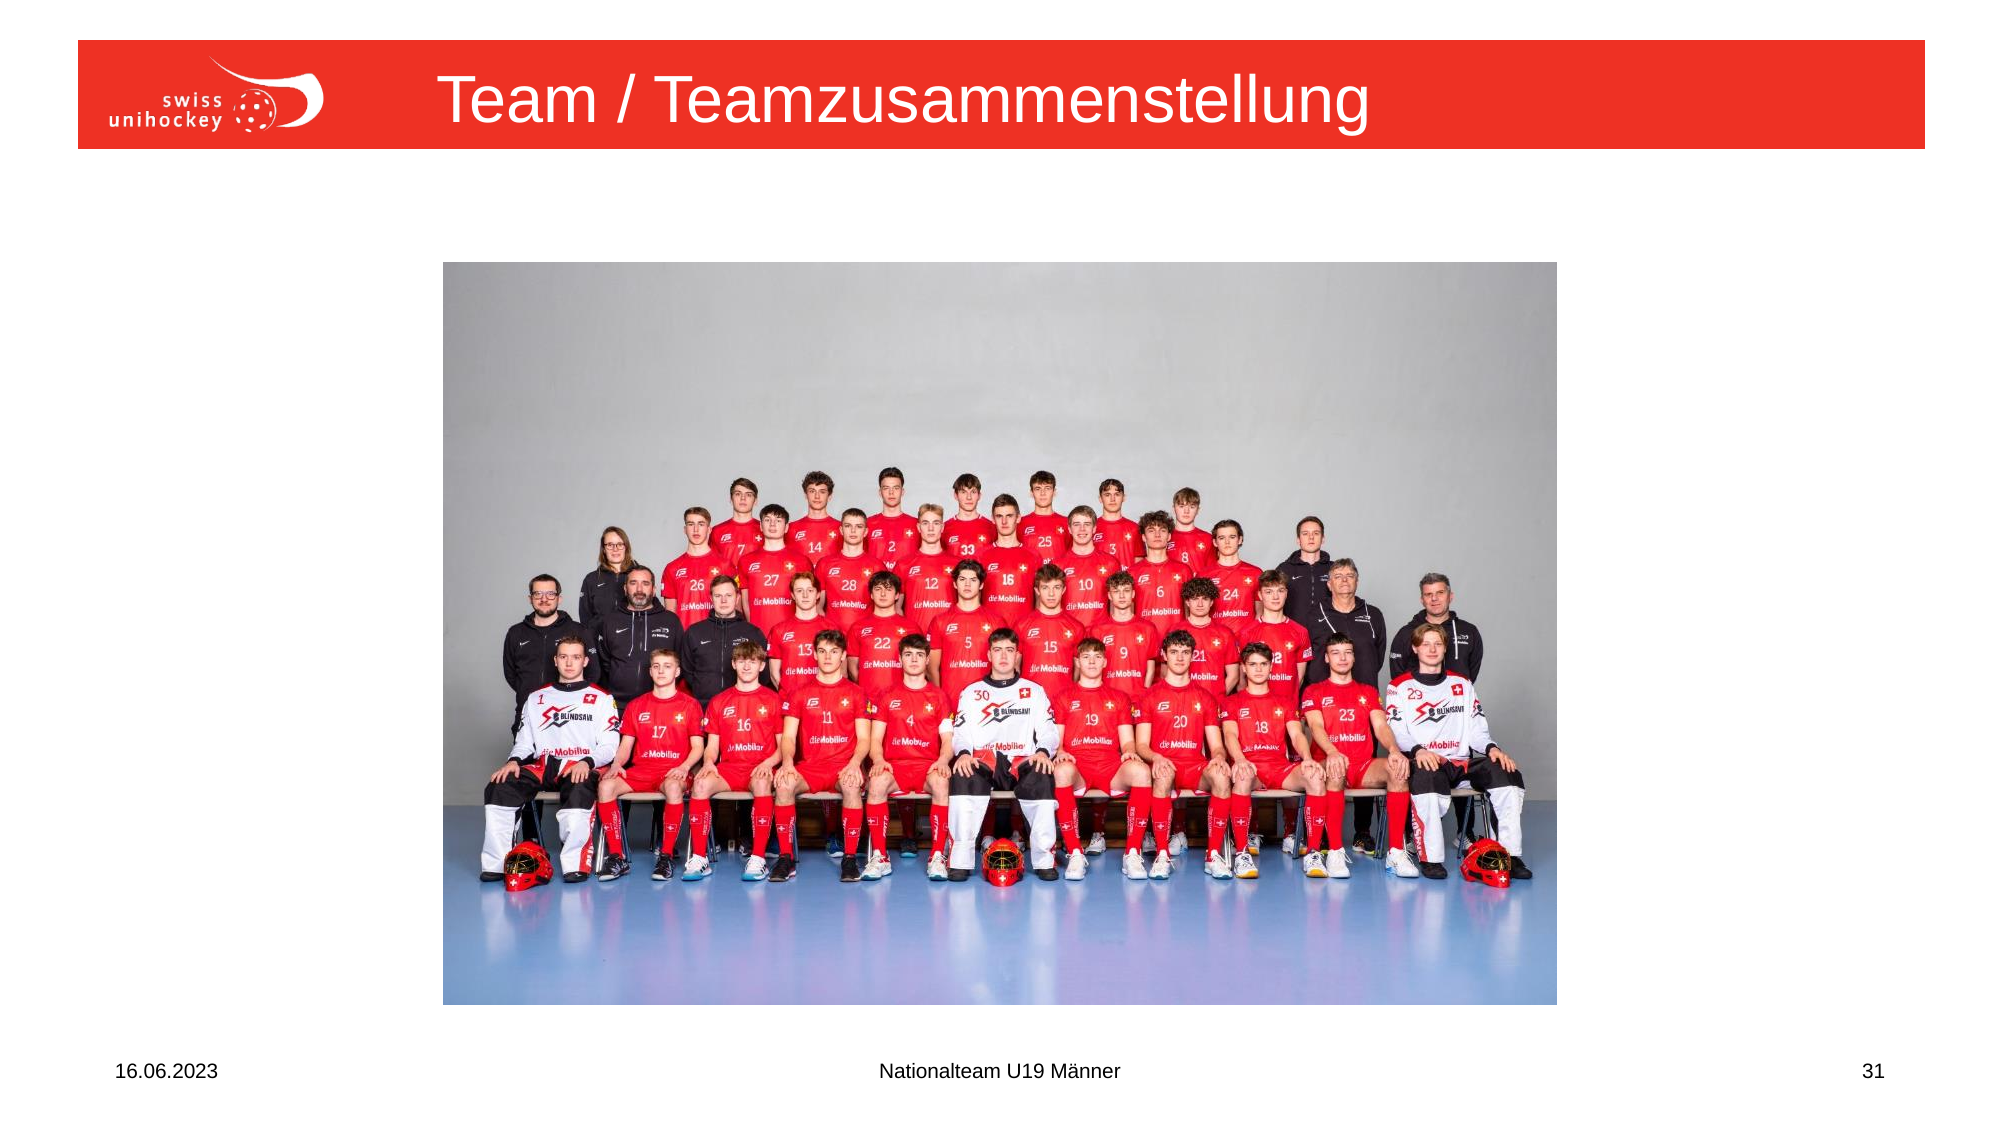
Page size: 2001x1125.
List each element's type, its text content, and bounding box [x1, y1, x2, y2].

picture [78, 40, 1925, 149]
slide_number 31 [1433, 1040, 1900, 1100]
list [442, 262, 1557, 1006]
footer Nationalteam U19 Männer [683, 1040, 1317, 1100]
title Team / Teamzusammenstellung [421, 54, 1900, 138]
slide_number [99, 1040, 567, 1100]
